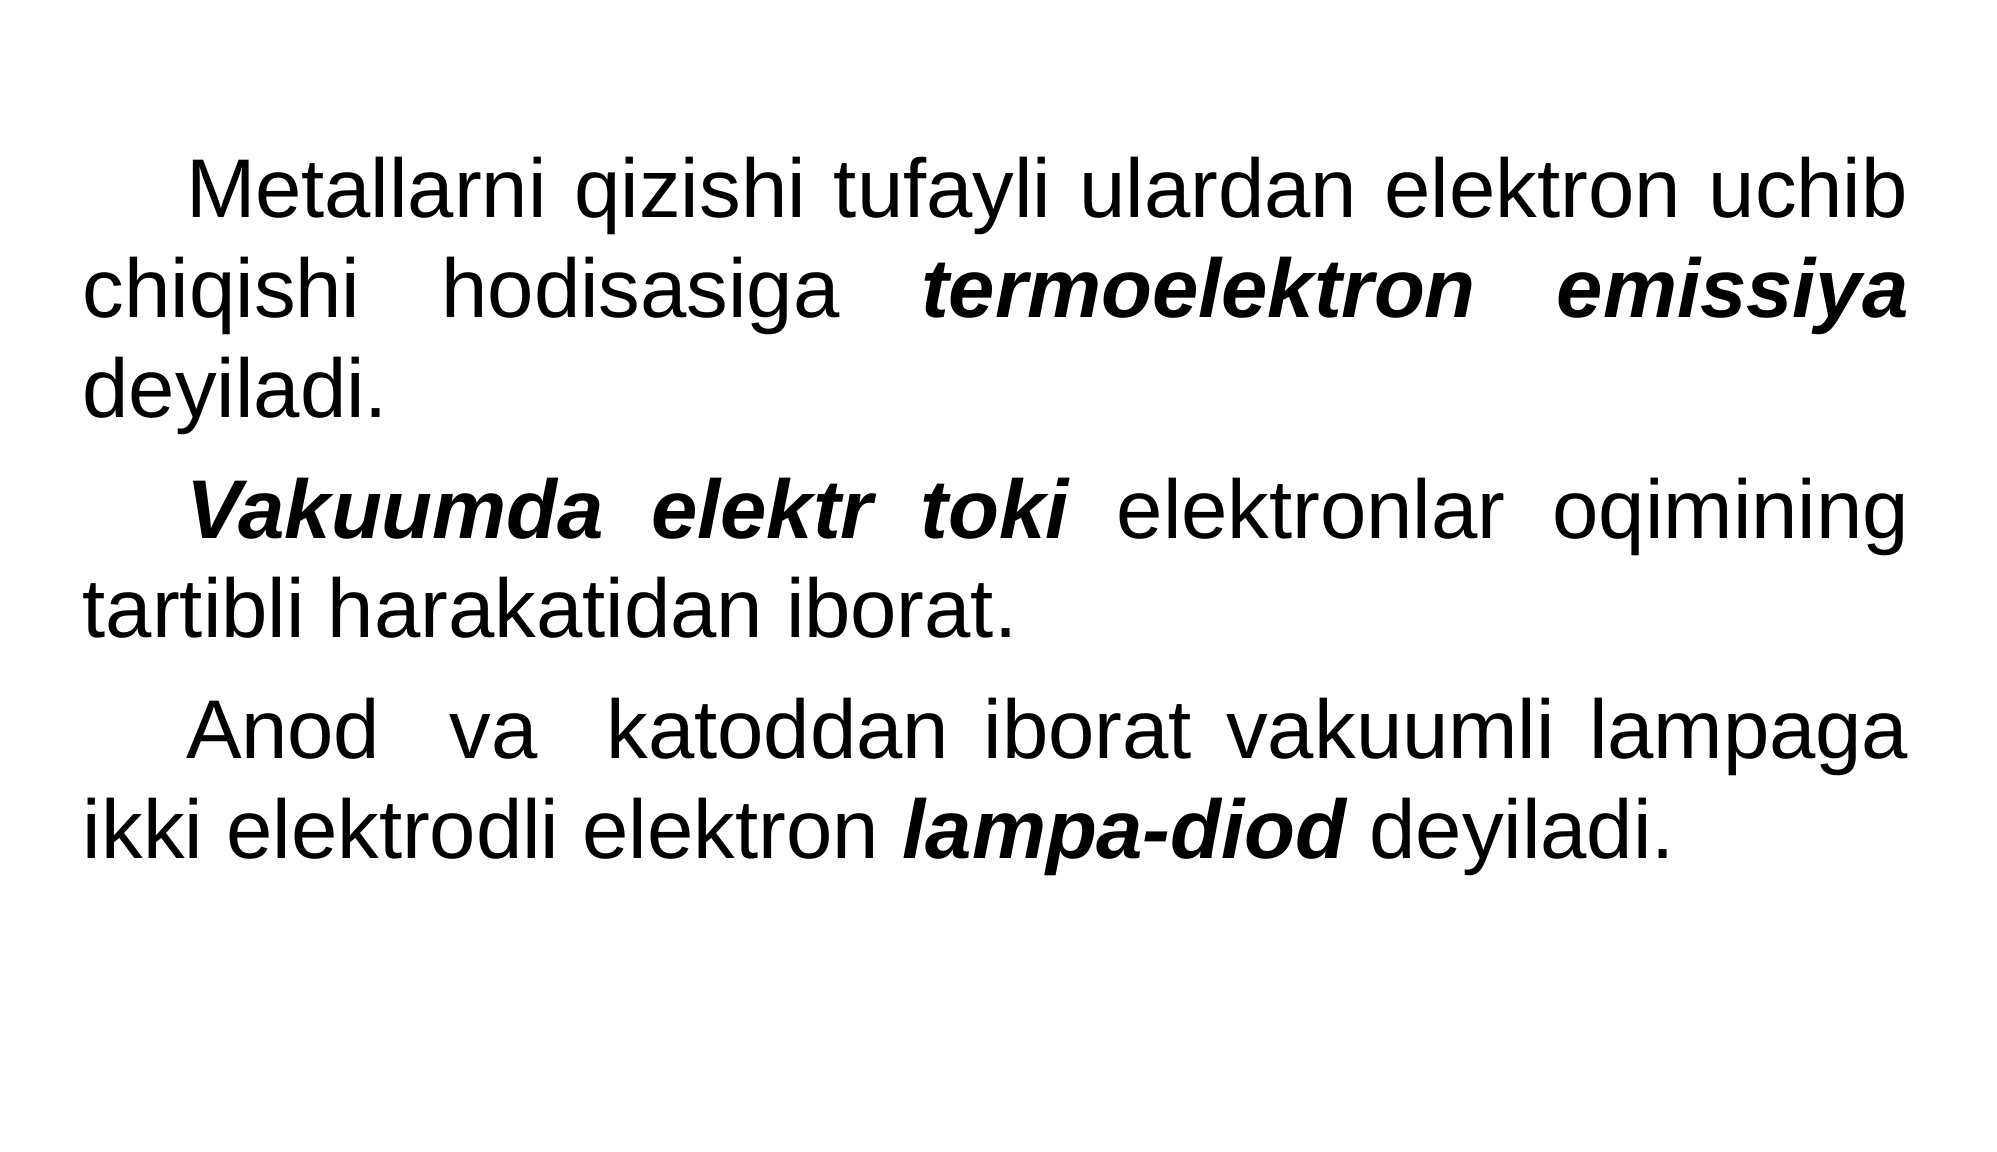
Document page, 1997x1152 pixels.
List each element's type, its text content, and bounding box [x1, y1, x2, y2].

list Metallarni qizishi tufayli ulardan elektron uchib chiqishi hodisasiga termoelektron emissiya deyiladi. Vakuumda elektr toki elektronlar oqimining tartibli harakatidan iborat. Anod va katoddan iborat vakuumli lampaga ikki elektrodli elektron lampa-diod deyiladi. [67, 126, 1925, 1103]
